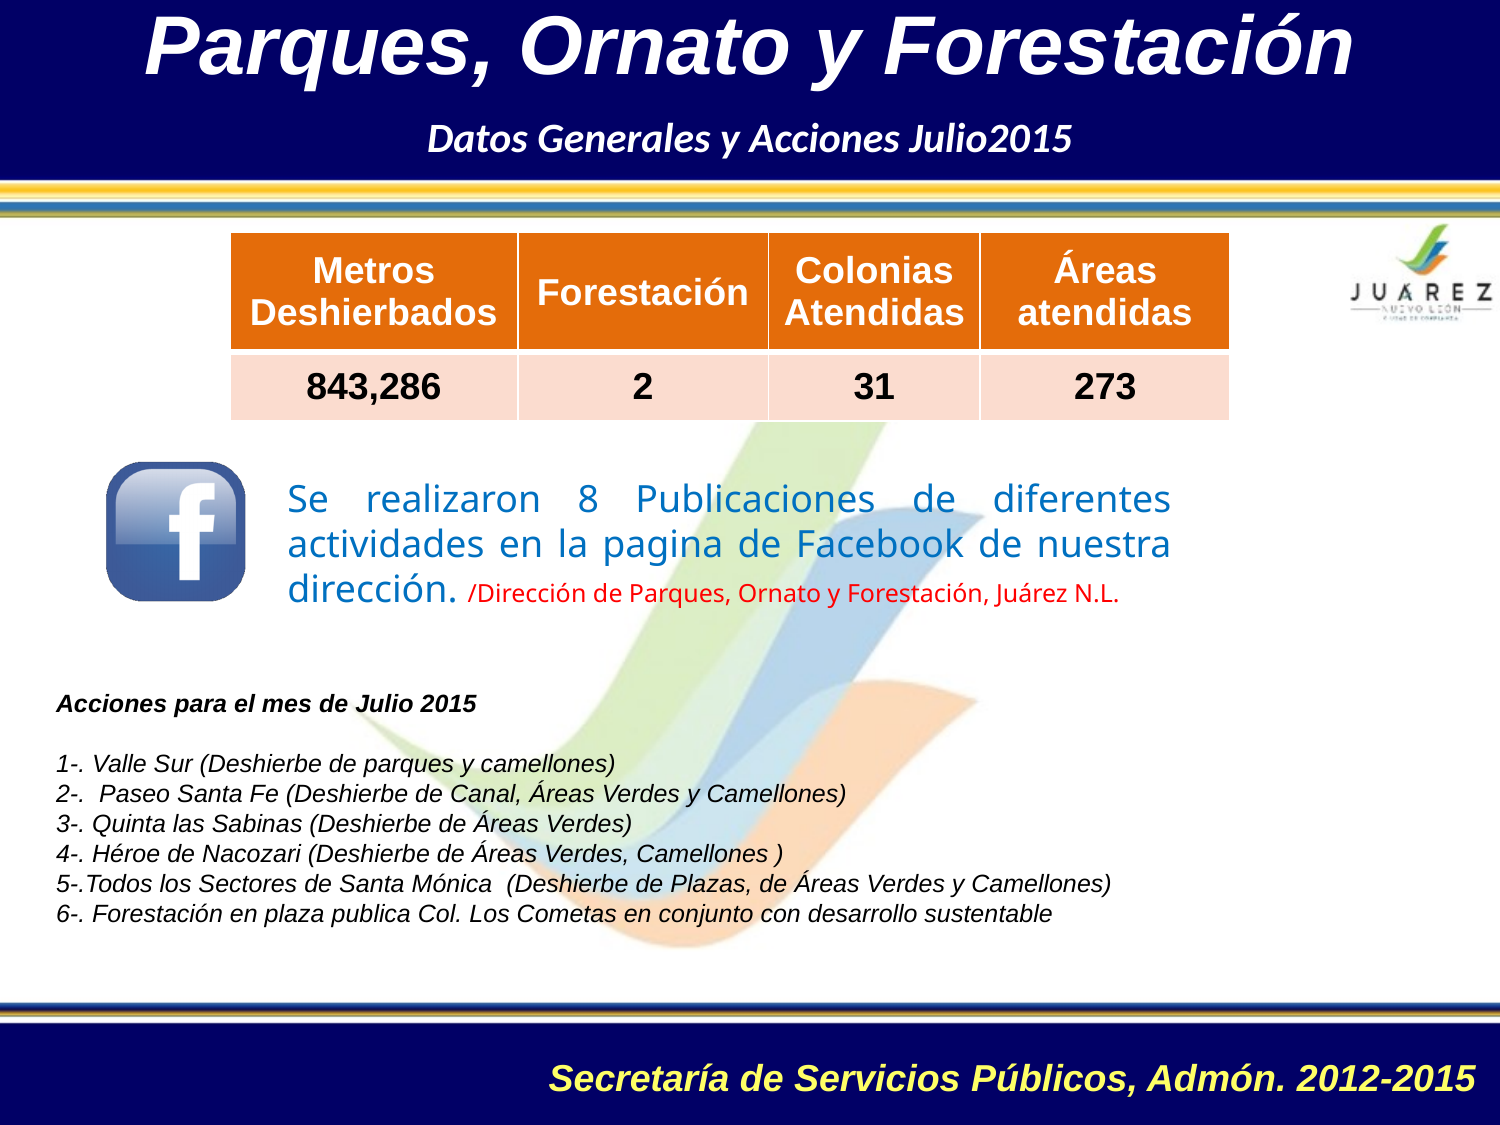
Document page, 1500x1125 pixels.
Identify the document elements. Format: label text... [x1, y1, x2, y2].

table_cell 2 [519, 355, 768, 420]
text_box Se realizaron 8 Publicaciones de diferentes actividades en la pagina de Facebook de nuestra dirección. /Dirección de Parques, Ornato y Forestación, Juárez N.L. [272, 467, 1188, 708]
picture [0, 99, 1500, 1125]
table_header Metros Deshierbados [231, 233, 517, 349]
table_header Colonias Atendidas [769, 233, 979, 349]
table_cell 31 [769, 355, 979, 420]
text_box Datos Generales y Acciones Julio2015 [348, 103, 1152, 169]
text_box Acciones para el mes de Julio 2015 1-. Valle Sur (Deshierbe de parques y camellones) 2-. Paseo Santa Fe (Deshierbe de Canal, Áreas Verdes y Camellones) 3-. Quinta las Sabinas (Deshierbe de Áreas Verdes) 4-. Héroe de Nacozari (Deshierbe de Áreas Verdes, Camellones ) 5-.Todos los Sectores de Santa Mónica (Deshierbe de Plazas, de Áreas Verdes y Camellones) 6-. Forestación en plaza publica Col. Los Cometas en conjunto con desarrollo sustentable [41, 680, 1223, 965]
table_header Áreas atendidas [981, 233, 1229, 349]
text_box Parques, Ornato y Forestación [0, 0, 1500, 99]
table_cell 843,286 [231, 355, 517, 420]
text_box Secretaría de Servicios Públicos, Admón. 2012-2015 [533, 1046, 1491, 1106]
table_cell 273 [981, 355, 1229, 420]
table_header Forestación [519, 233, 768, 349]
